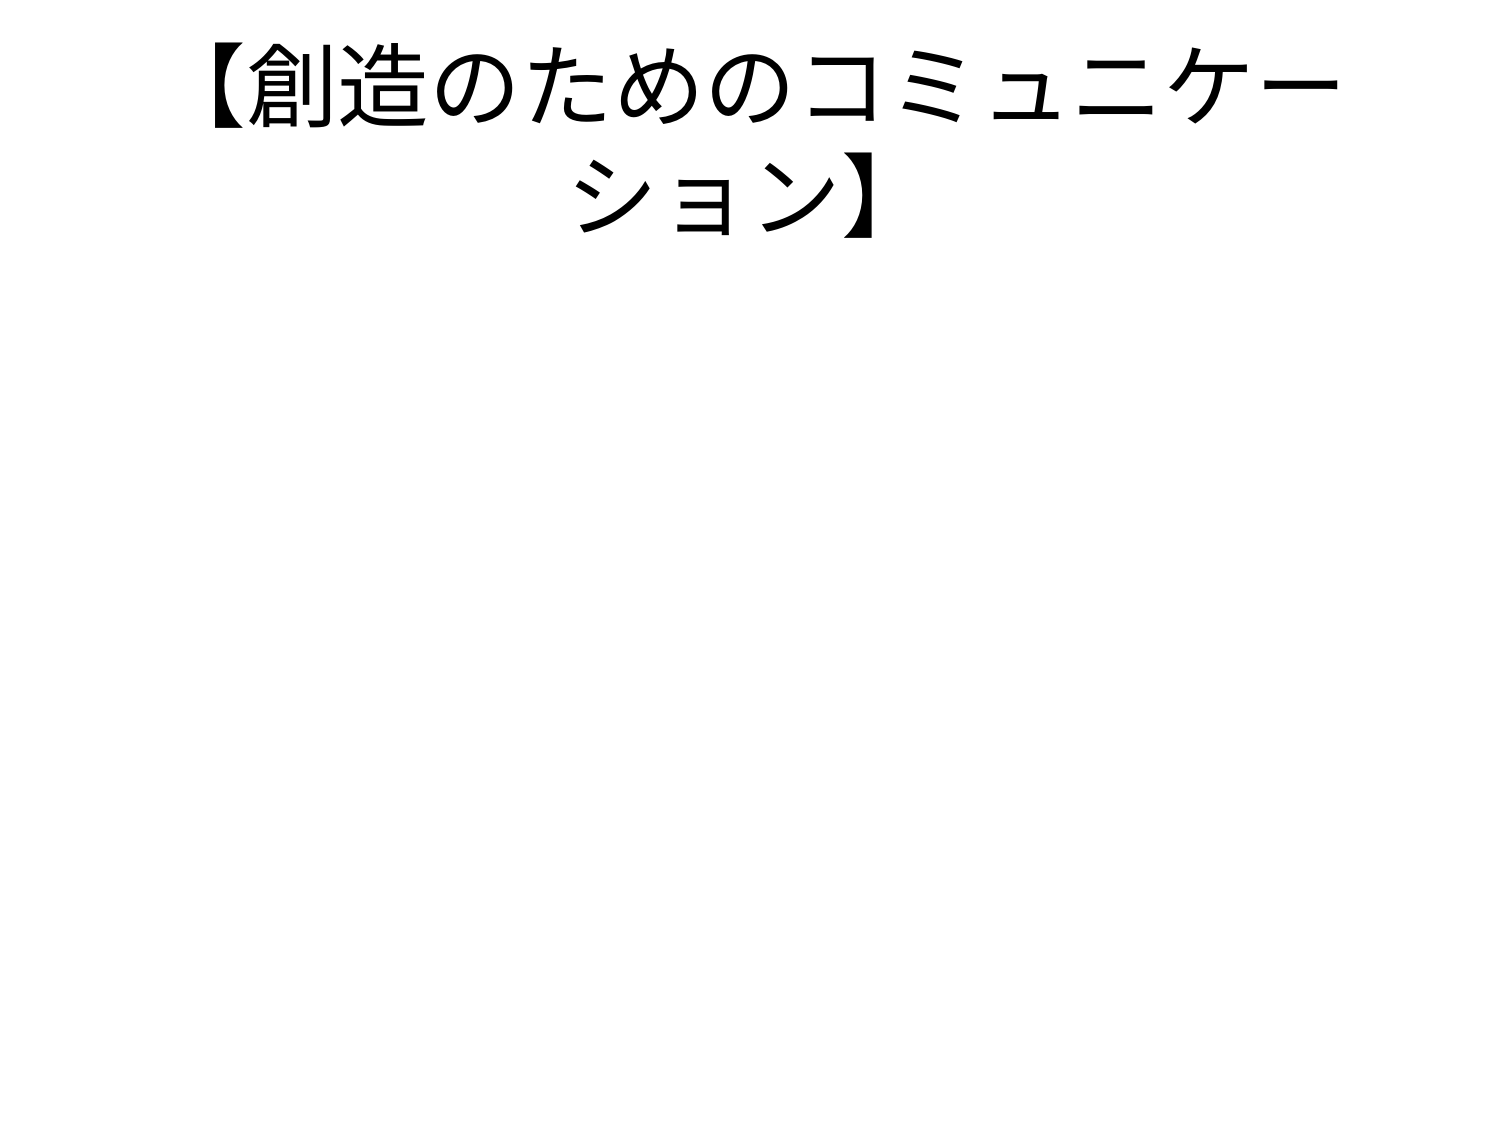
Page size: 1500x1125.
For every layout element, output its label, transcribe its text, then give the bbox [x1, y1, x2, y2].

title 【創造のためのコミュニケーション】 [75, 45, 1425, 233]
